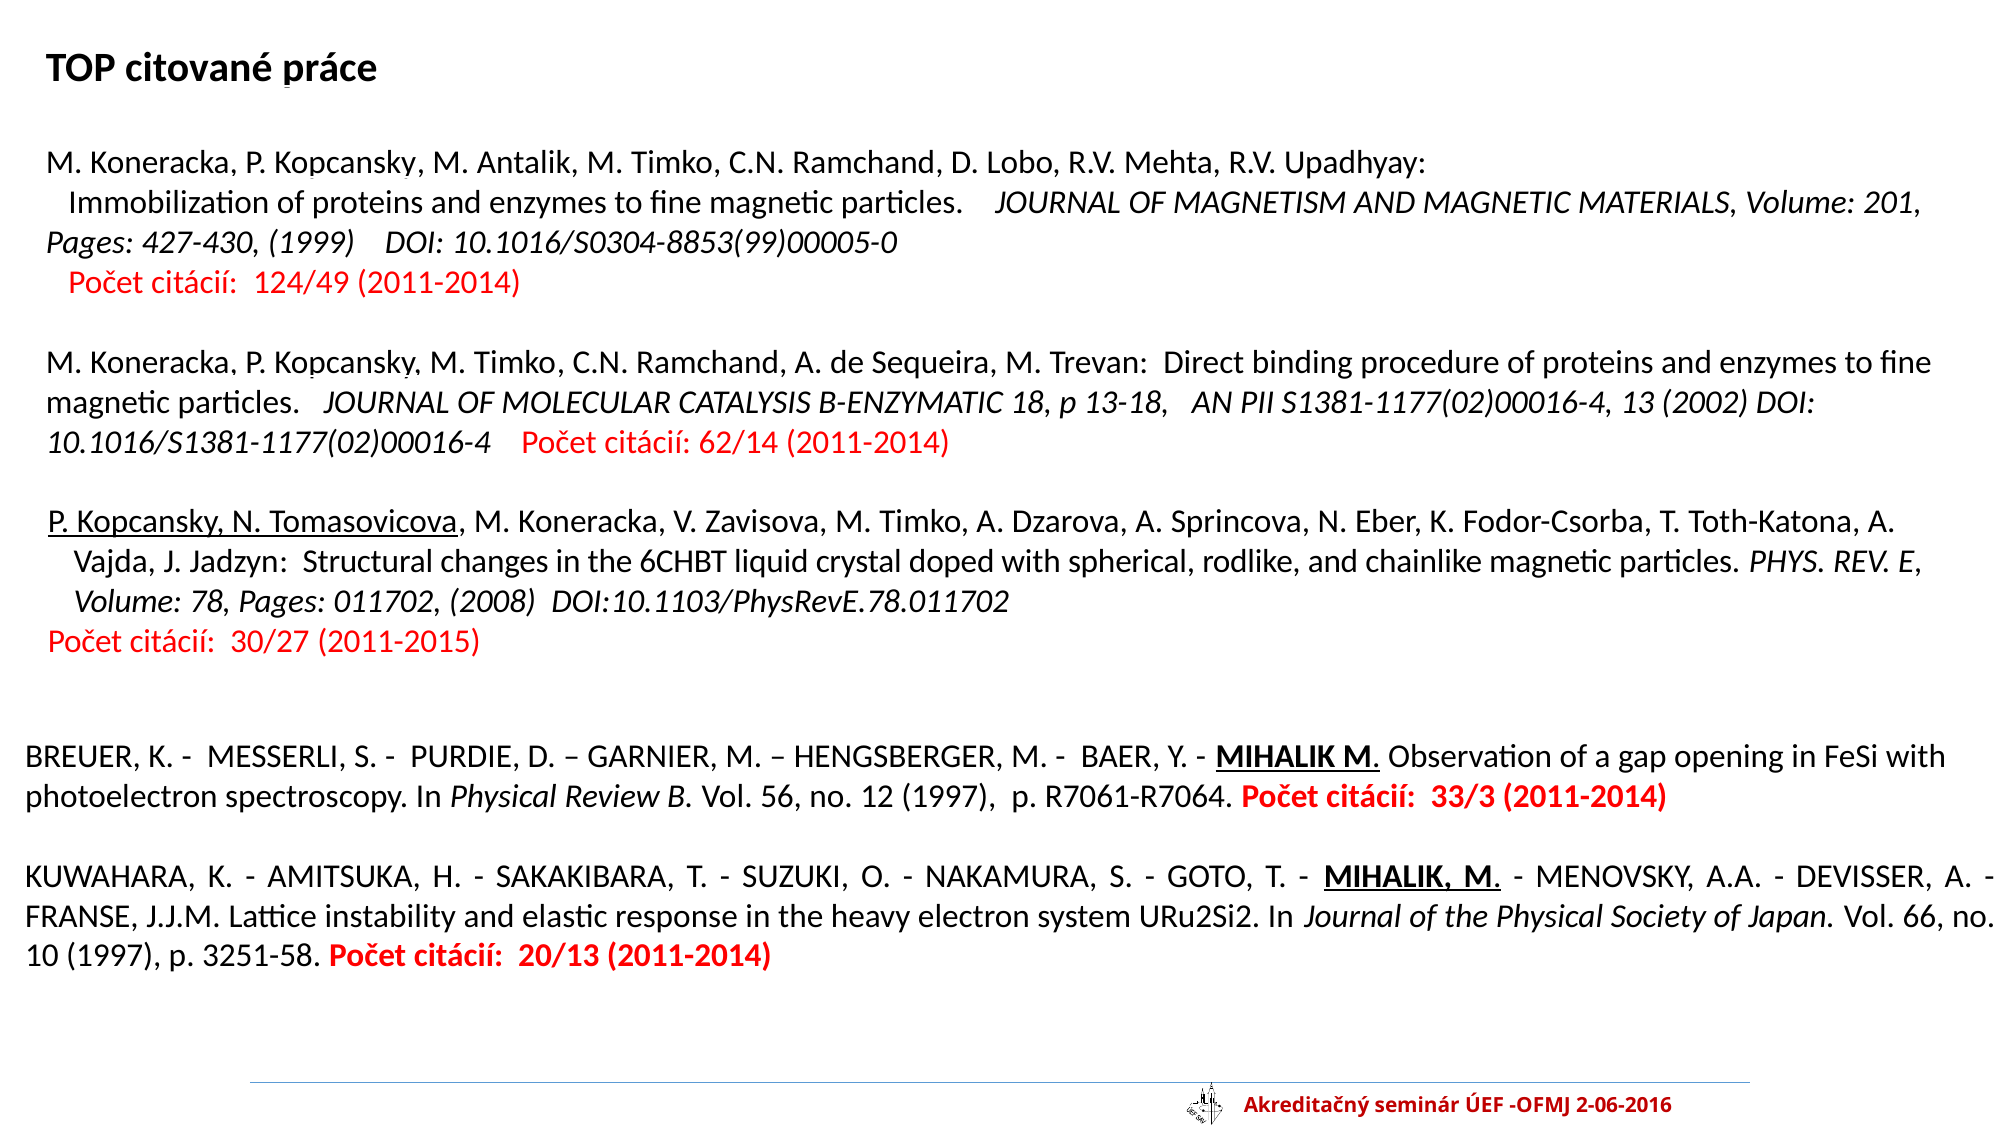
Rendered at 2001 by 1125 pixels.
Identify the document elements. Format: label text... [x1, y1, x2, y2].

picture [1185, 1082, 1223, 1125]
text_box Breuer, K. - Messerli, S. - Purdie, D. – Garnier, M. – Hengsberger, M. - Baer, Y. - Mihalik M. Observation of a gap opening in FeSi with photoelectron spectroscopy. In Physical Review B. Vol. 56, no. 12 (1997), p. R7061-R7064. Počet citácií: 33/3 (2011-2014) KUWAHARA, K. - AMITSUKA, H. - SAKAKIBARA, T. - SUZUKI, O. - NAKAMURA, S. - GOTO, T. - MIHALIK, M. - MENOVSKY, A.A. - DEVISSER, A. - FRANSE, J.J.M. Lattice instability and elastic response in the heavy electron system URu2Si2. In Journal of the Physical Society of Japan. Vol. 66, no. 10 (1997), p. 3251-58. Počet citácií: 20/13 (2011-2014) [10, 624, 2000, 981]
text_box TOP citované práce M. Koneracka, P. Kopcansky, M. Antalik, M. Timko, C.N. Ramchand, D. Lobo, R.V. Mehta, R.V. Upadhyay: Immobilization of proteins and enzymes to fine magnetic particles. JOURNAL OF MAGNETISM AND MAGNETIC MATERIALS, Volume: 201, Pages: 427-430, (1999) DOI: 10.1016/S0304-8853(99)00005-0 Počet citácií: 124/49 (2011-2014) M. Koneracka, P. Kopcansky, M. Timko, C.N. Ramchand, A. de Sequeira, M. Trevan: Direct binding procedure of proteins and enzymes to fine magnetic particles. JOURNAL OF MOLECULAR CATALYSIS B-ENZYMATIC 18, p 13-18, AN PII S1381-1177(02)00016-4, 13 (2002) DOI: 10.1016/S1381-1177(02)00016-4 Počet citácií: 62/14 (2011-2014) P. Kopcansky, N. Tomasovicova, M. Koneracka, V. Zavisova, M. Timko, A. Dzarova, A. Sprincova, N. Eber, K. Fodor-Csorba, T. Toth-Katona, A. Vajda, J. Jadzyn: Structural changes in the 6CHBT liquid crystal doped with spherical, rodlike, and chainlike magnetic particles. PHYS. REV. E, Volume: 78, Pages: 011702, (2008) DOI:10.1103/PhysRevE.78.011702 Počet citácií: 30/27 (2011-2015) [31, 32, 1969, 588]
text_box Akreditačný seminár ÚEF -OFMJ 2-06-2016 [1228, 1084, 1687, 1125]
